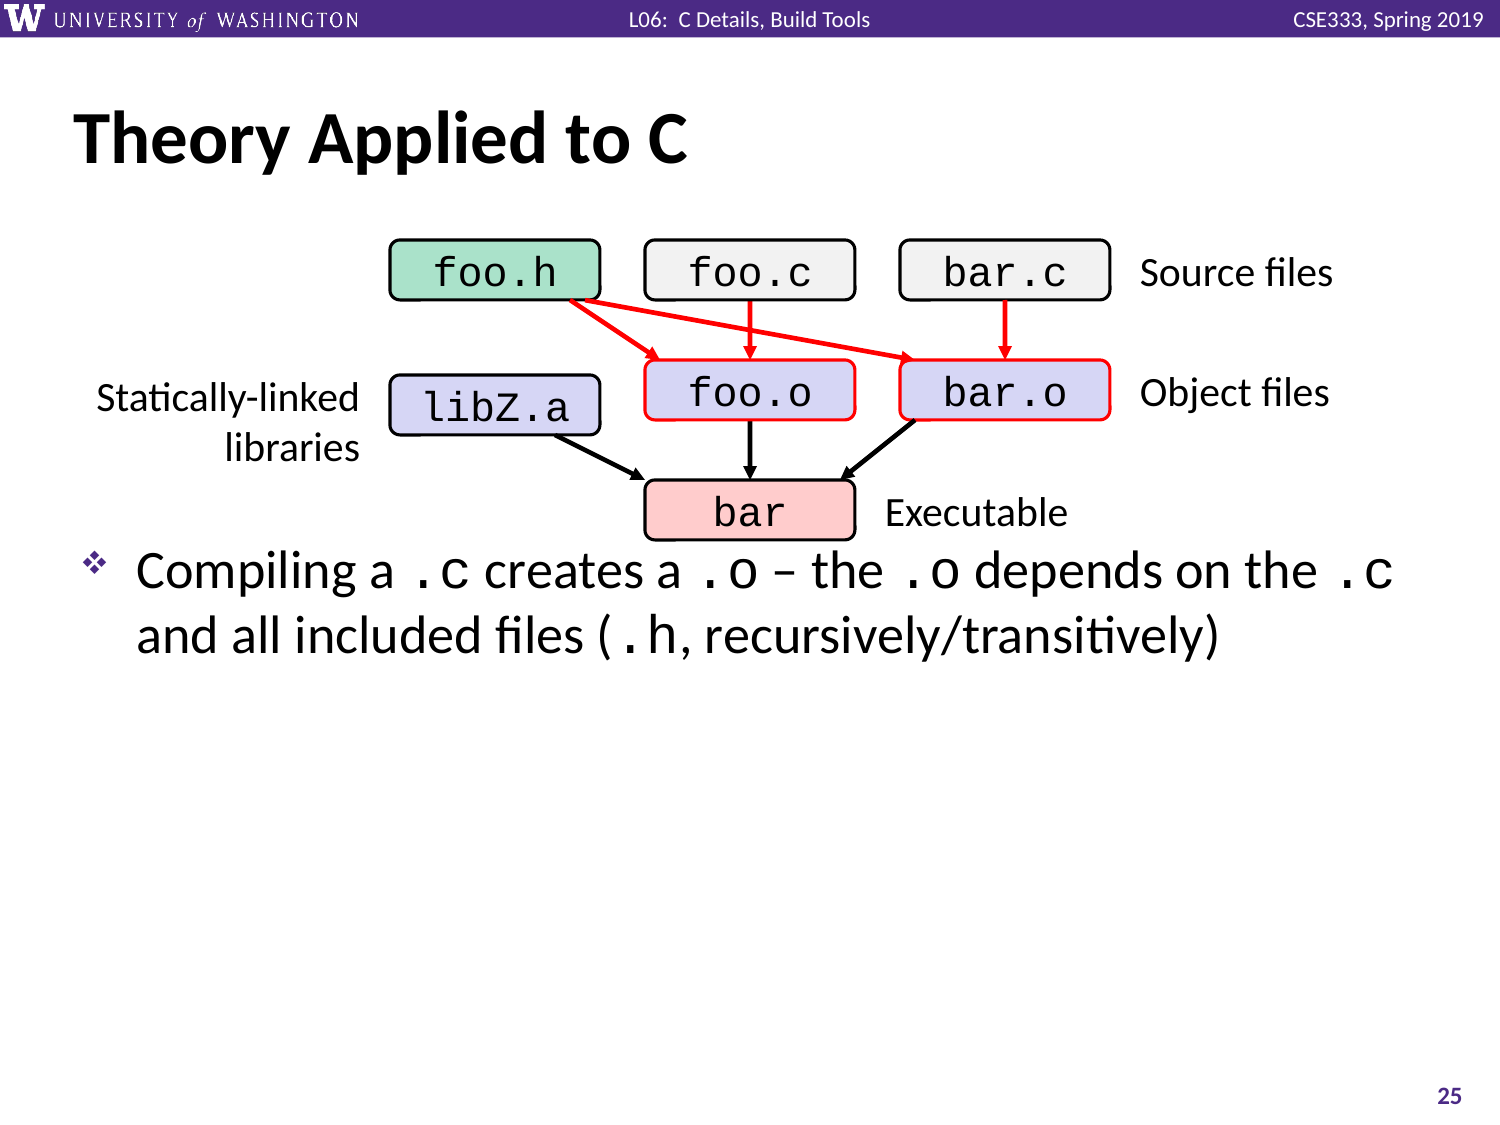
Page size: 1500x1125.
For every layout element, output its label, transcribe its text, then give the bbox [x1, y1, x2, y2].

slide_number 25 [1400, 1065, 1500, 1125]
picture [4, 4, 358, 32]
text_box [29, 239, 1366, 541]
title Theory Applied to C [58, 71, 1438, 197]
list Compiling a .c creates a .o – the .o depends on the .c and all included files (.h, recursively/transitively) [64, 223, 1438, 1040]
